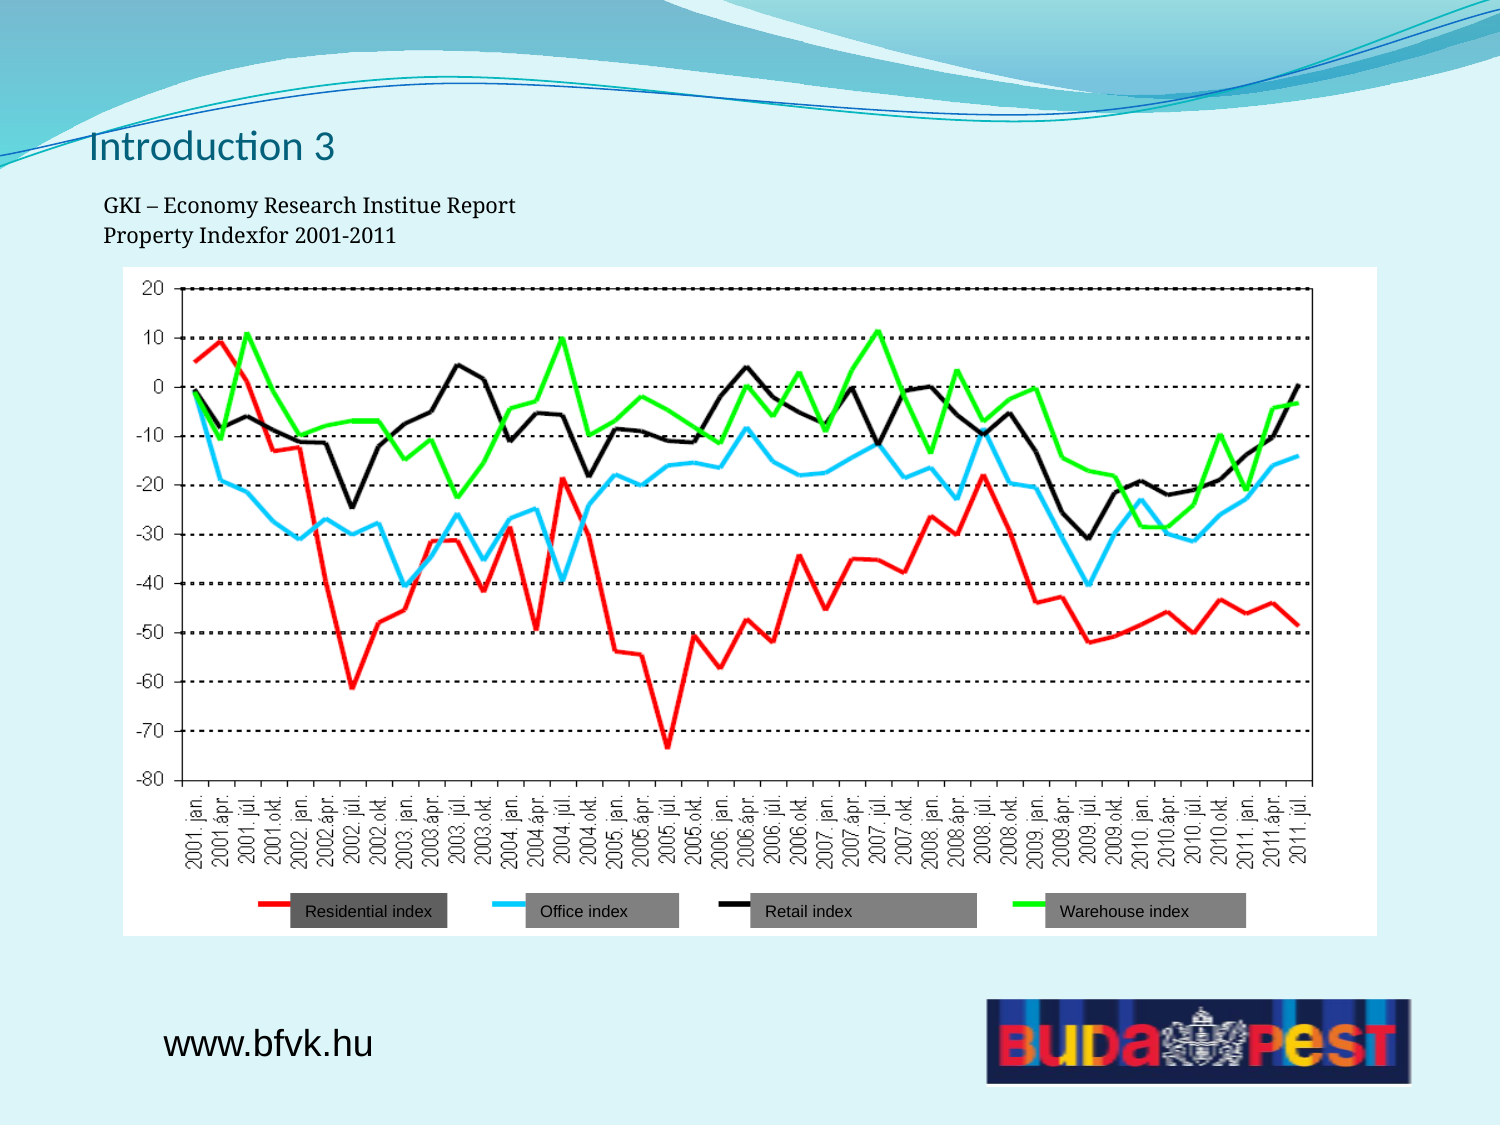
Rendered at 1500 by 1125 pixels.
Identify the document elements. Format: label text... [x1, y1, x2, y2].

title Introduction 3 [88, 108, 1500, 220]
picture [988, 1000, 1149, 1087]
list GKI – Economy Research Institue Report Property Indexfor 2001-2011 [88, 184, 1447, 256]
text_box www.bfvk.hu [148, 1011, 389, 1072]
picture [1154, 945, 1243, 1125]
picture [123, 266, 1377, 936]
picture [1247, 1000, 1411, 1087]
